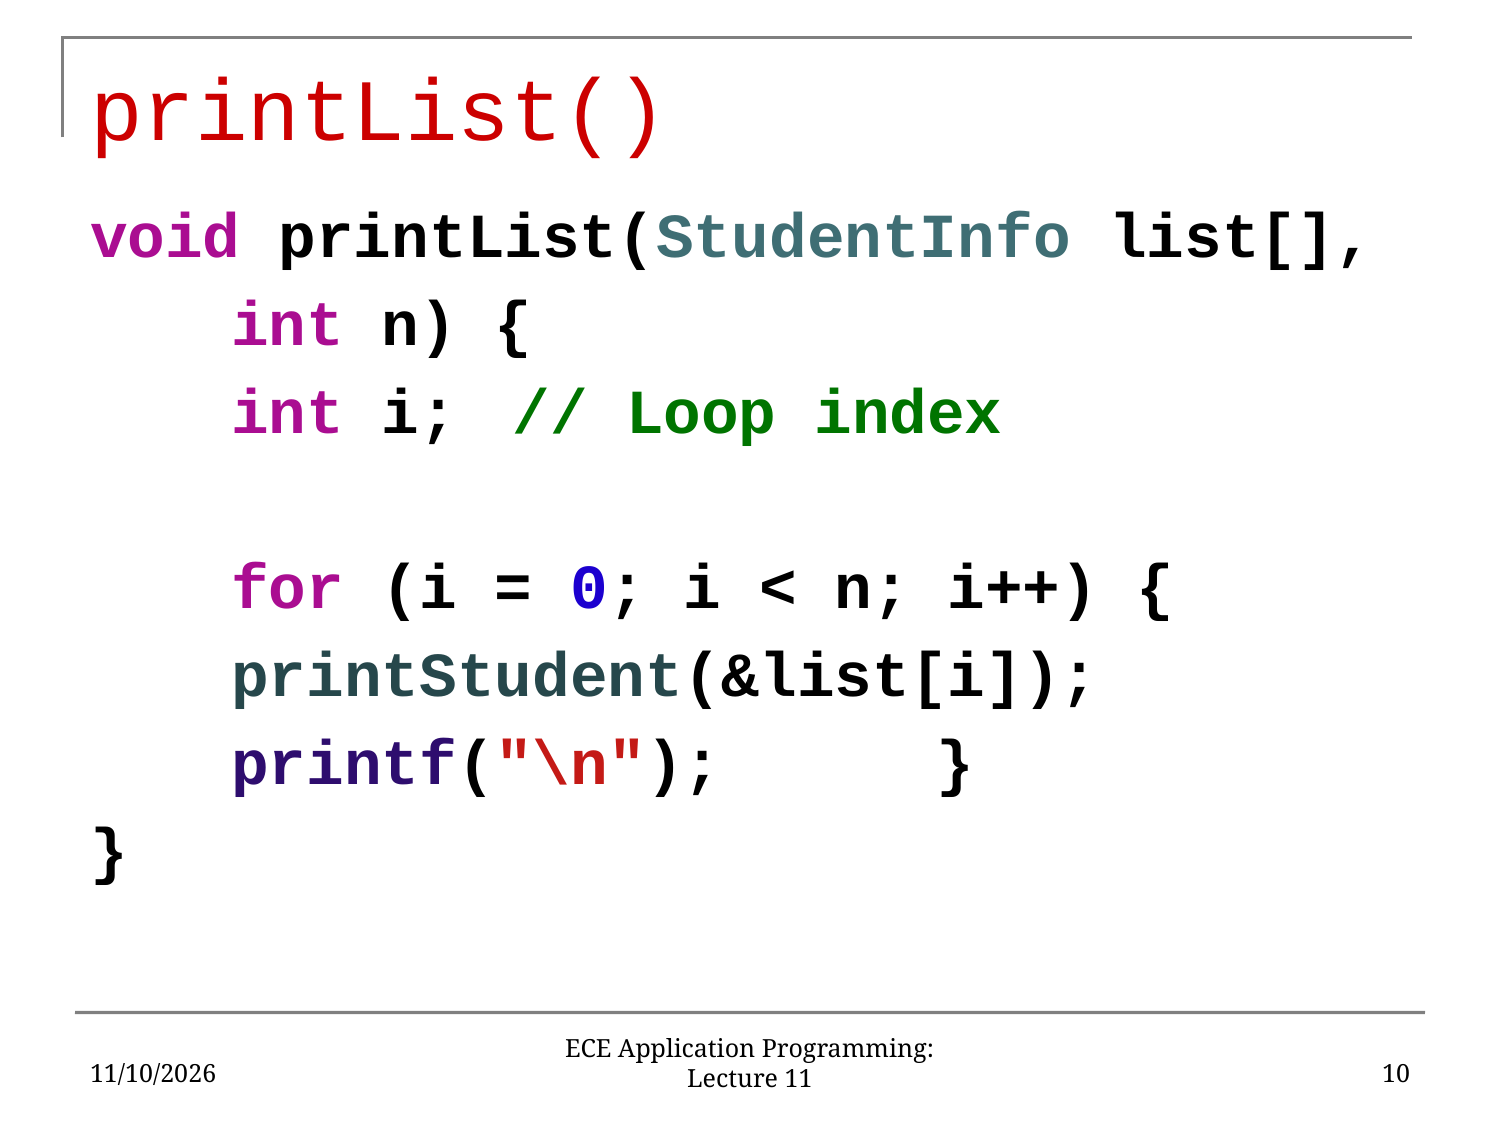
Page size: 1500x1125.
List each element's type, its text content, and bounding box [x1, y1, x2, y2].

list void printList(StudentInfo list[], int n) { int i; // Loop index for (i = 0; i < n; i++) { printStudent(&list[i]); printf("\n"); } } [75, 187, 1425, 1006]
title printList() [75, 45, 1425, 163]
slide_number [74, 1023, 426, 1100]
slide_number 10 [1074, 1023, 1426, 1100]
footer ECE Application Programming: Lecture 11 [512, 1024, 988, 1101]
